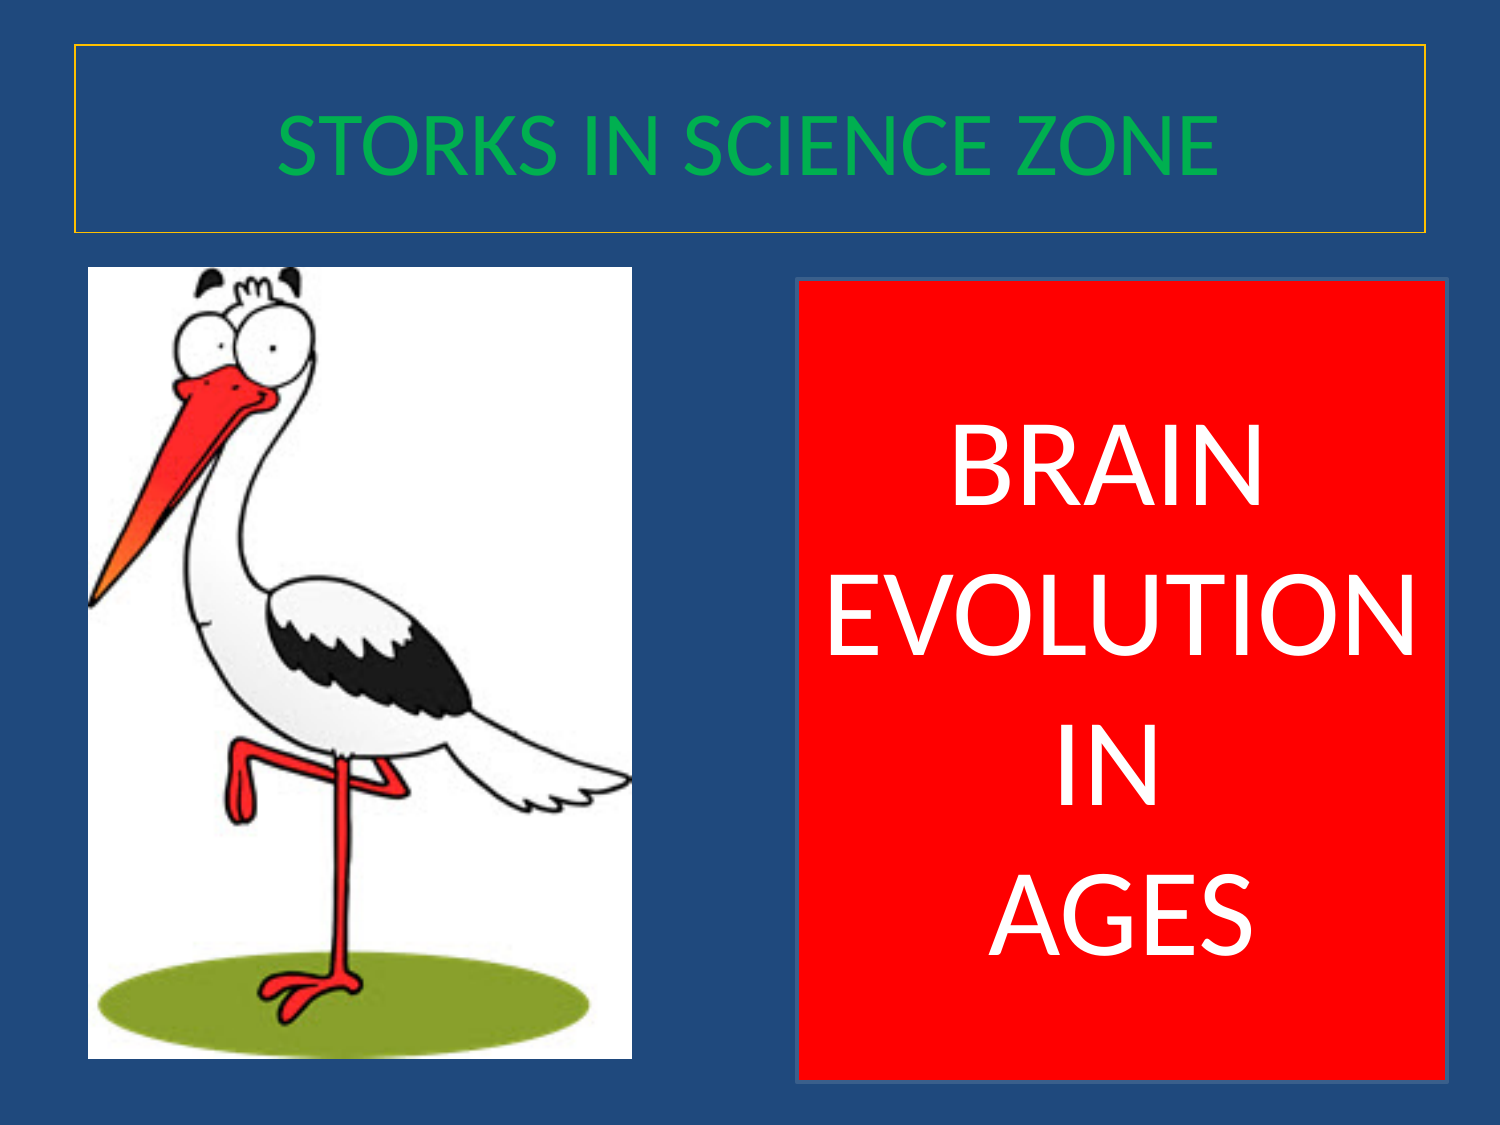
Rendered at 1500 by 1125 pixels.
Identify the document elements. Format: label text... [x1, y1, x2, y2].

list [88, 266, 632, 1059]
text_box BRAIN EVOLUTION IN AGES [795, 277, 1449, 1084]
title STORKS IN SCIENCE ZONE [74, 44, 1426, 233]
